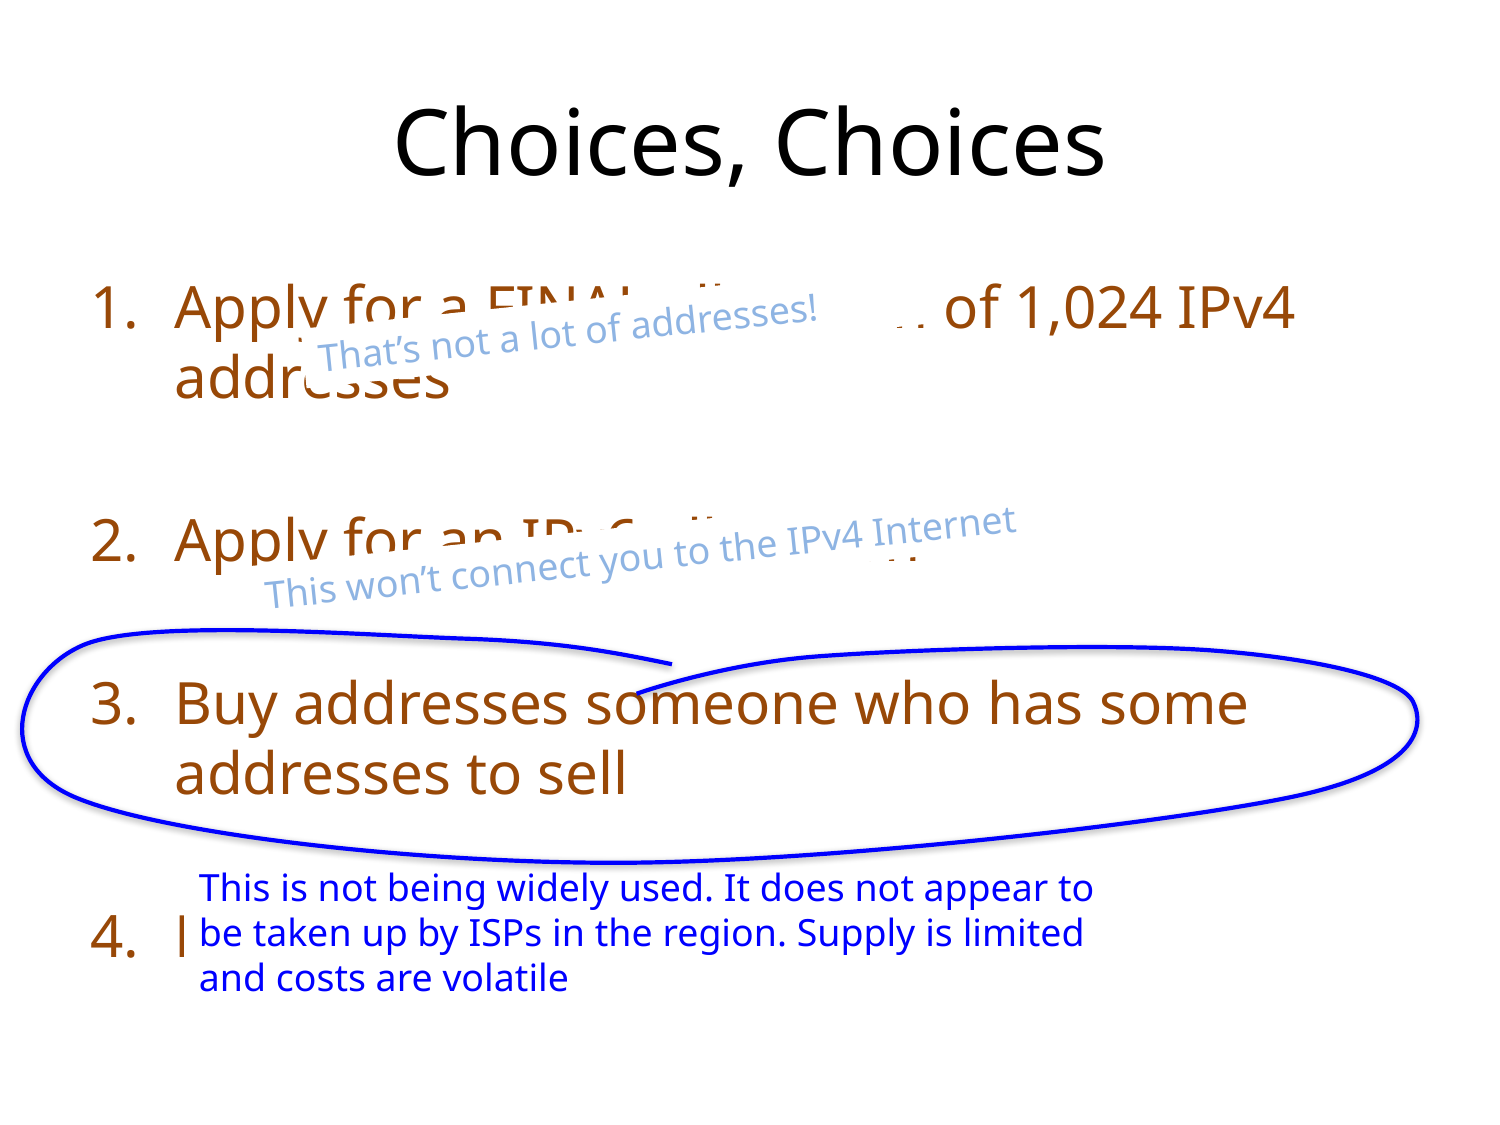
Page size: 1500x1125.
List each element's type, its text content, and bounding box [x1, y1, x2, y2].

text_box This won’t connect you to the IPv4 Internet [247, 451, 1360, 626]
text_box This is not being widely used. It does not appear to be taken up by ISPs in the region. Supply is limited and costs are volatile [184, 856, 1155, 1007]
list Apply for a FINAL allocation of 1,024 IPv4 addresses Apply for an IPv6 allocation Buy addresses someone who has some addresses to sell Run up V4 more NATs [75, 262, 1425, 1005]
text_box [19, 628, 1420, 865]
text_box That’s not a lot of addresses! [300, 262, 946, 389]
title Choices, Choices [75, 45, 1425, 233]
